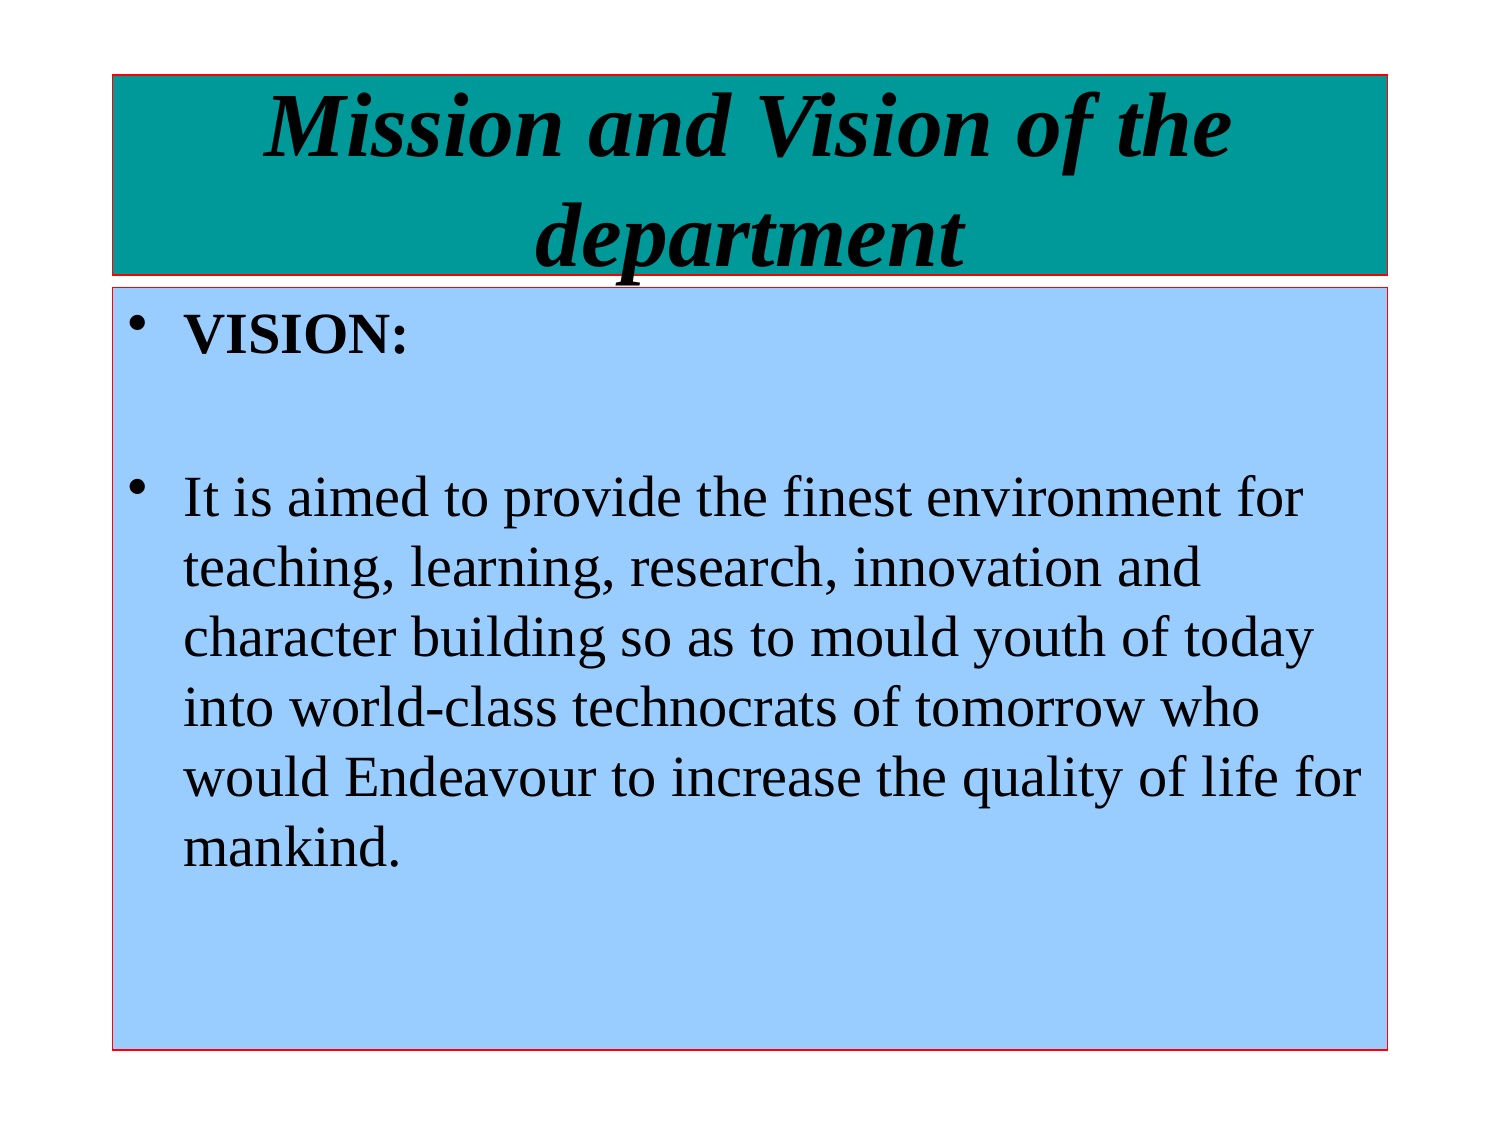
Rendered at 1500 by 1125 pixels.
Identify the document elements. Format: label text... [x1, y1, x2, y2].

title Mission and Vision of the department [112, 74, 1388, 276]
list VISION: It is aimed to provide the finest environment for teaching, learning, research, innovation and character building so as to mould youth of today into world-class technocrats of tomorrow who would Endeavour to increase the quality of life for mankind. [112, 287, 1388, 1051]
text_box Overview What is Mechanical Engineering ? At Polytechnic What is so special about ME program at Poly? Details of the ME Curriculum Aerospace Engineering Concentration What will you be when you graduate Poly Alumni Prospective Employers [99, 287, 1500, 1053]
